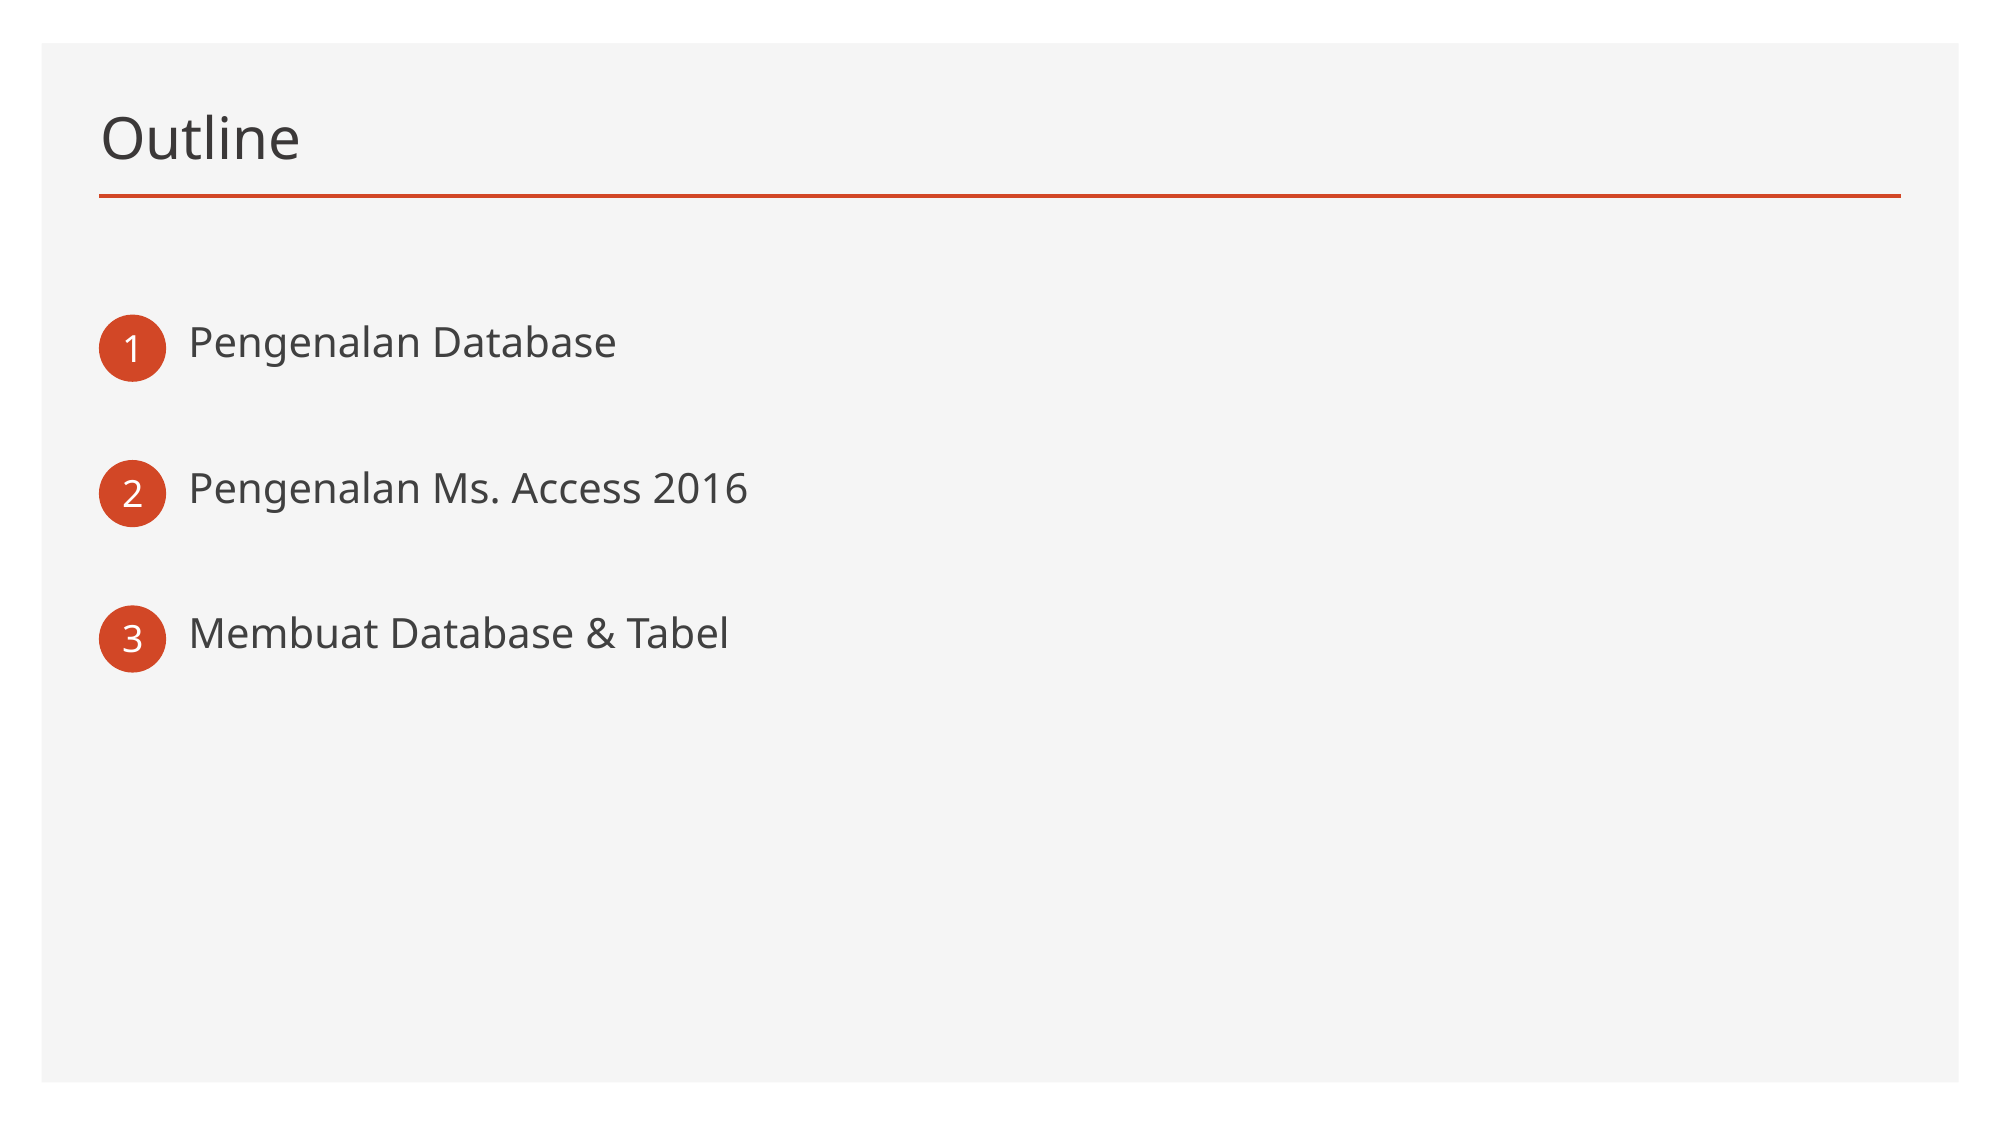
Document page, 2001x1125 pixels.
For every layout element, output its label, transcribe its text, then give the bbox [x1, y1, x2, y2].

text_box Pengenalan Database [173, 321, 926, 419]
text_box Pengenalan Ms. Access 2016 [173, 466, 913, 544]
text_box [87, 314, 179, 382]
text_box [87, 459, 179, 528]
text_box Membuat Database & Tabel [173, 612, 913, 690]
title Outline [85, 73, 1214, 179]
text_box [87, 605, 179, 673]
